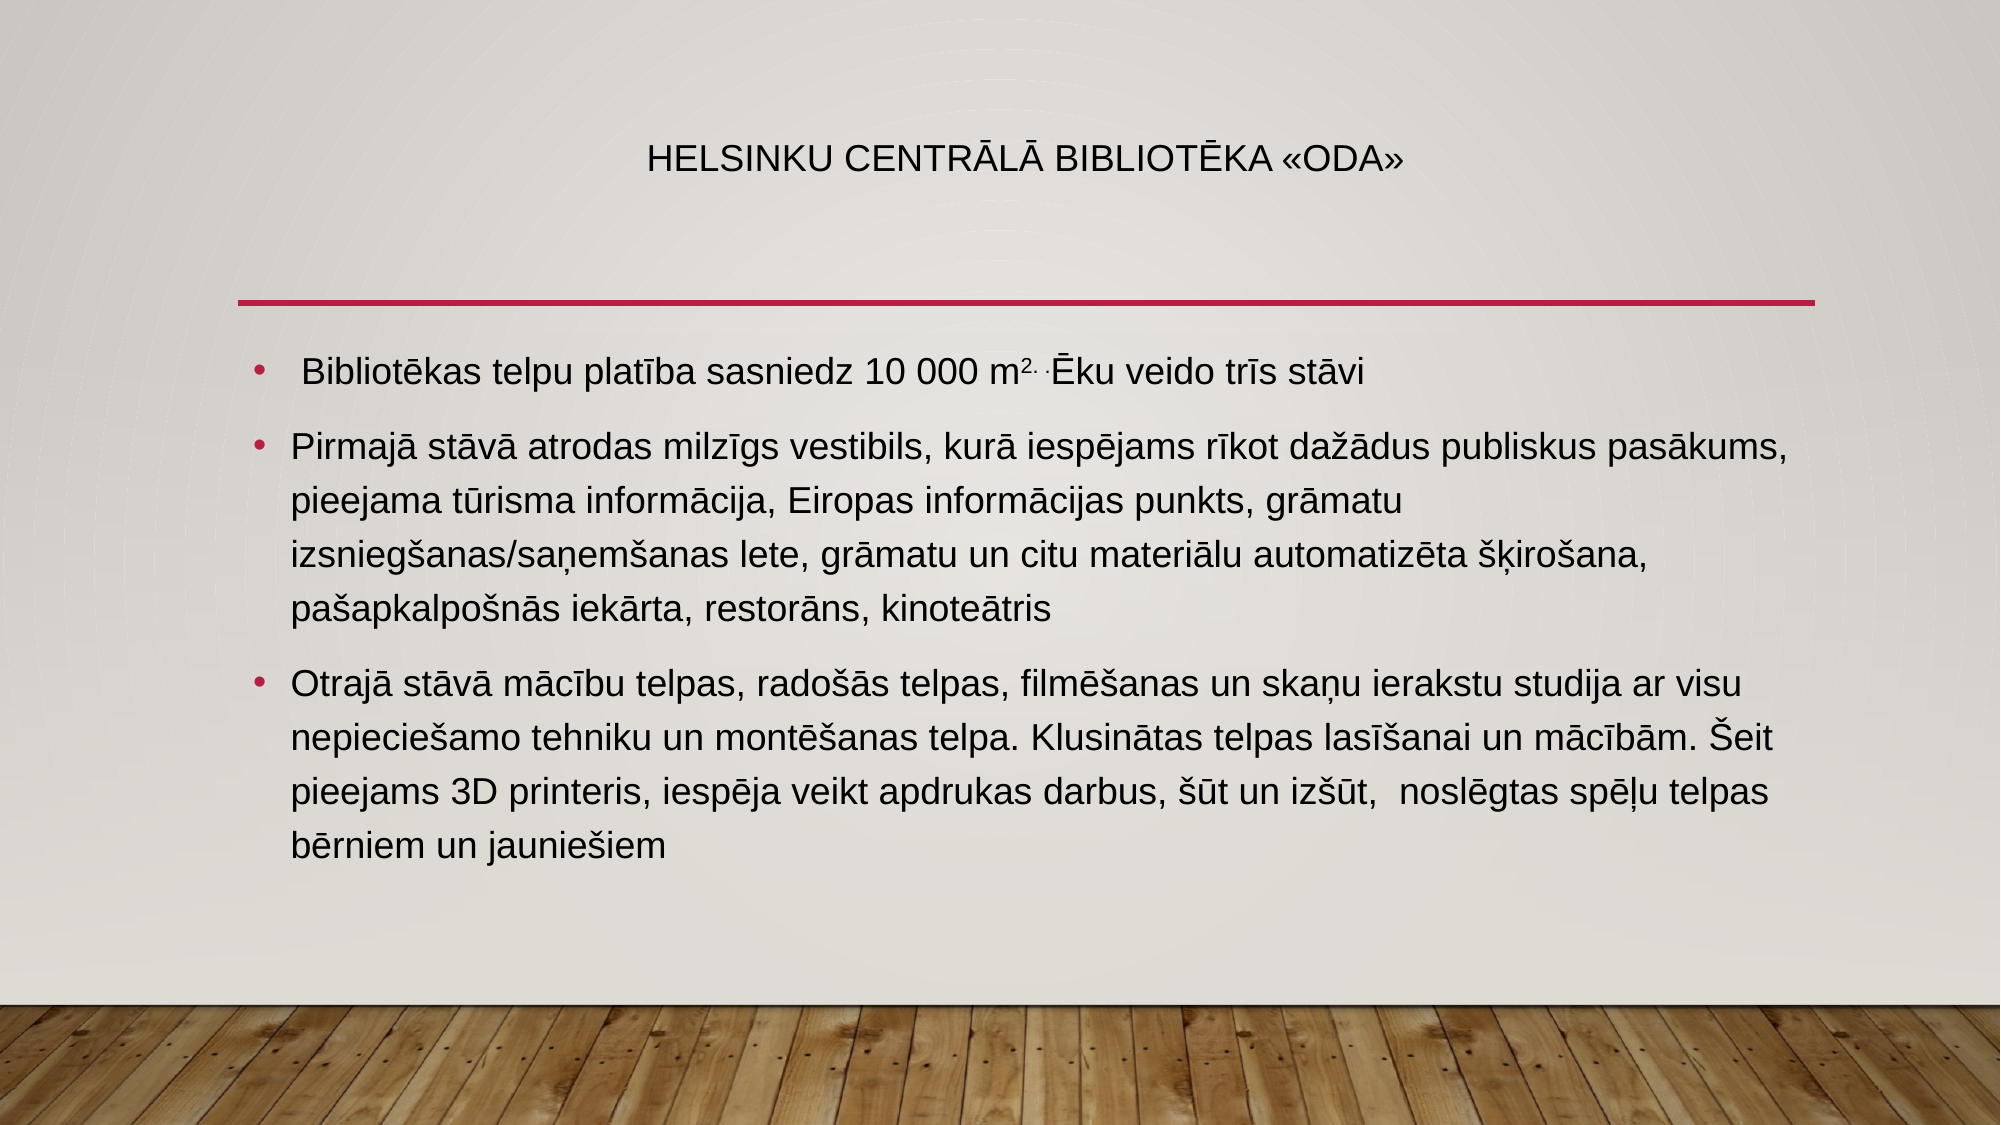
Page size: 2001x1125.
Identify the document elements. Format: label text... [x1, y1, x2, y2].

picture [0, 1005, 2000, 1125]
list Bibliotēkas telpu platība sasniedz 10 000 m2. .Ēku veido trīs stāvi Pirmajā stāvā atrodas milzīgs vestibils, kurā iespējams rīkot dažādus publiskus pasākums, pieejama tūrisma informācija, Eiropas informācijas punkts, grāmatu izsniegšanas/saņemšanas lete, grāmatu un citu materiālu automatizēta šķirošana, pašapkalpošnās iekārta, restorāns, kinoteātris Otrajā stāvā mācību telpas, radošās telpas, filmēšanas un skaņu ierakstu studija ar visu nepieciešamo tehniku un montēšanas telpa. Klusinātas telpas lasīšanai un mācībām. Šeit pieejams 3D printeris, iespēja veikt apdrukas darbus, šūt un izšūt, noslēgtas spēļu telpas bērniem un jauniešiem [238, 330, 1814, 897]
title Helsinku Centrālā bibliotēka «odA» [238, 131, 1814, 305]
